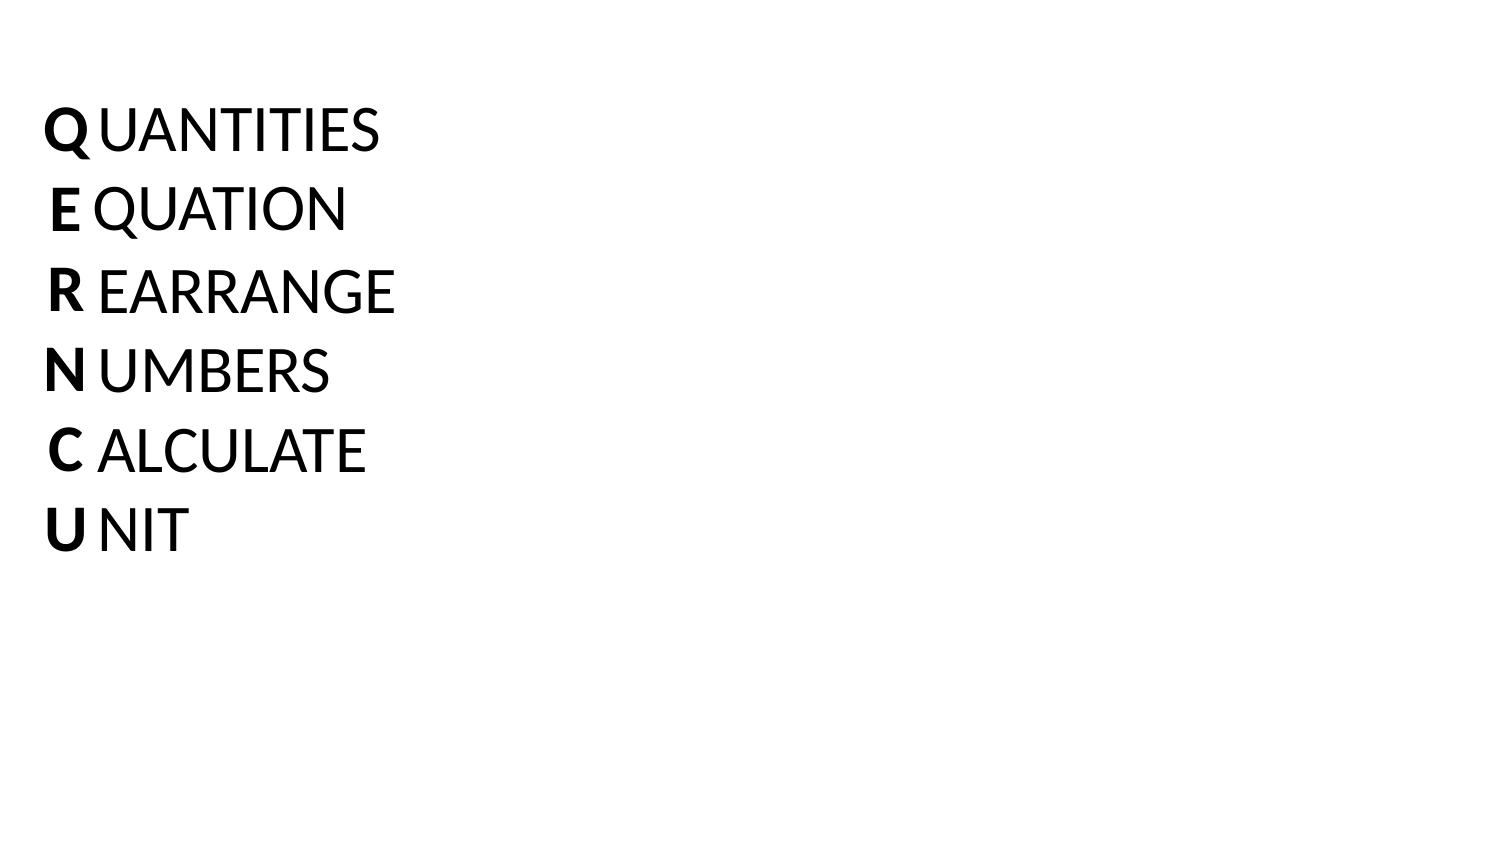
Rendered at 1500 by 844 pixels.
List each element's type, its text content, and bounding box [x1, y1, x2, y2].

text_box UANTITIES [82, 77, 398, 173]
text_box UMBERS [82, 318, 366, 397]
text_box NIT [82, 477, 346, 573]
text_box ALCULATE [82, 397, 412, 493]
text_box Q E R N C U [11, 77, 82, 573]
text_box QUATION [77, 156, 390, 252]
text_box EARRANGE [82, 239, 520, 335]
